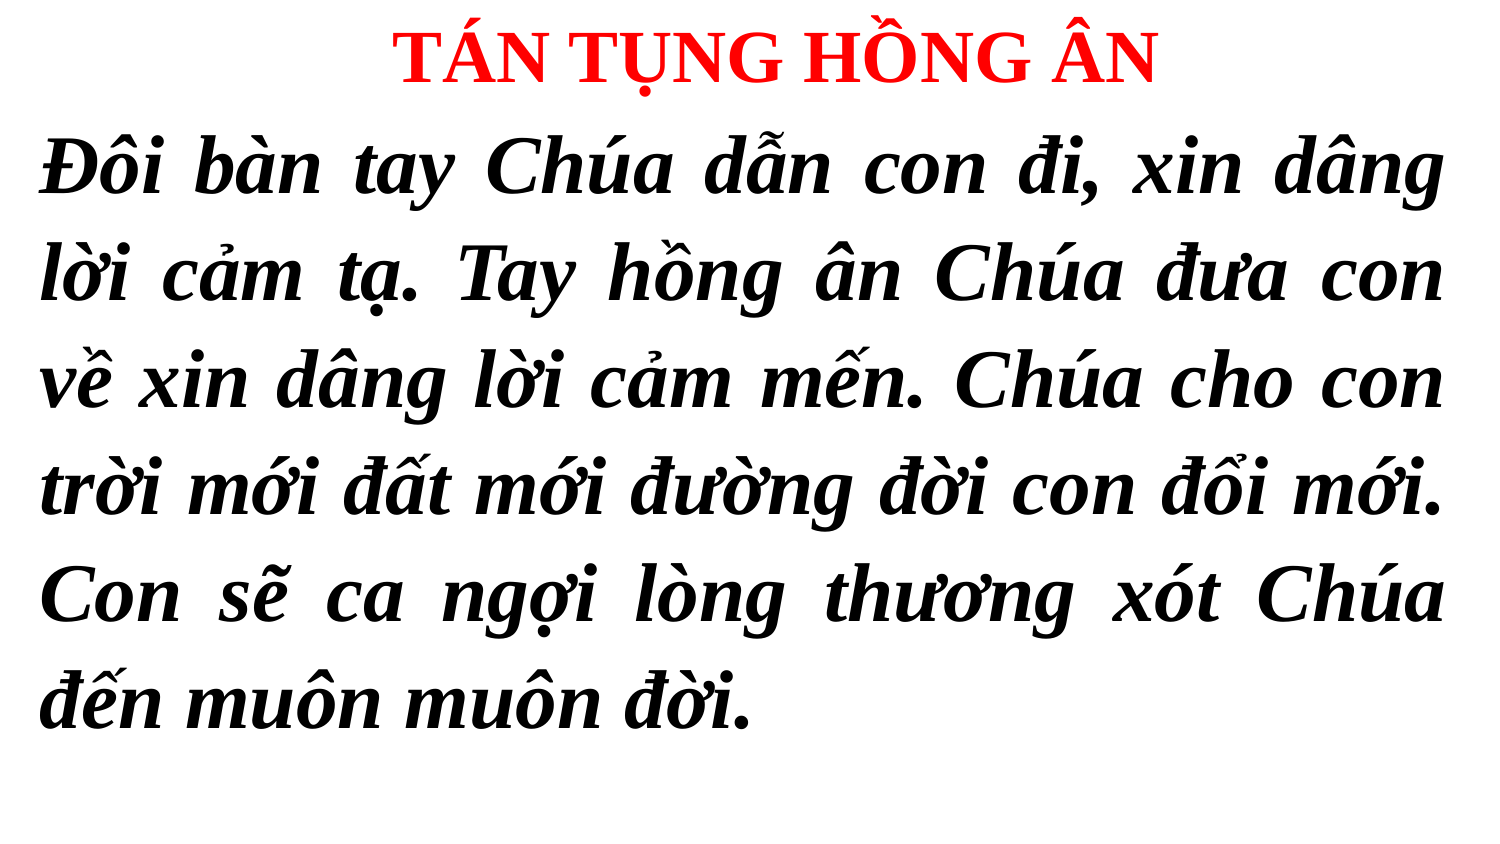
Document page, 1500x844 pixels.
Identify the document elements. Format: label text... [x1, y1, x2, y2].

text_box Đôi bàn tay Chúa dẫn con đi, xin dâng lời cảm tạ. Tay hồng ân Chúa đưa con về xin dâng lời cảm mến. Chúa cho con trời mới đất mới đường đời con đổi mới. Con sẽ ca ngợi lòng thương xót Chúa đến muôn muôn đời. [24, 95, 1463, 753]
text_box TÁN TỤNG HỒNG ÂN [199, 0, 1353, 95]
